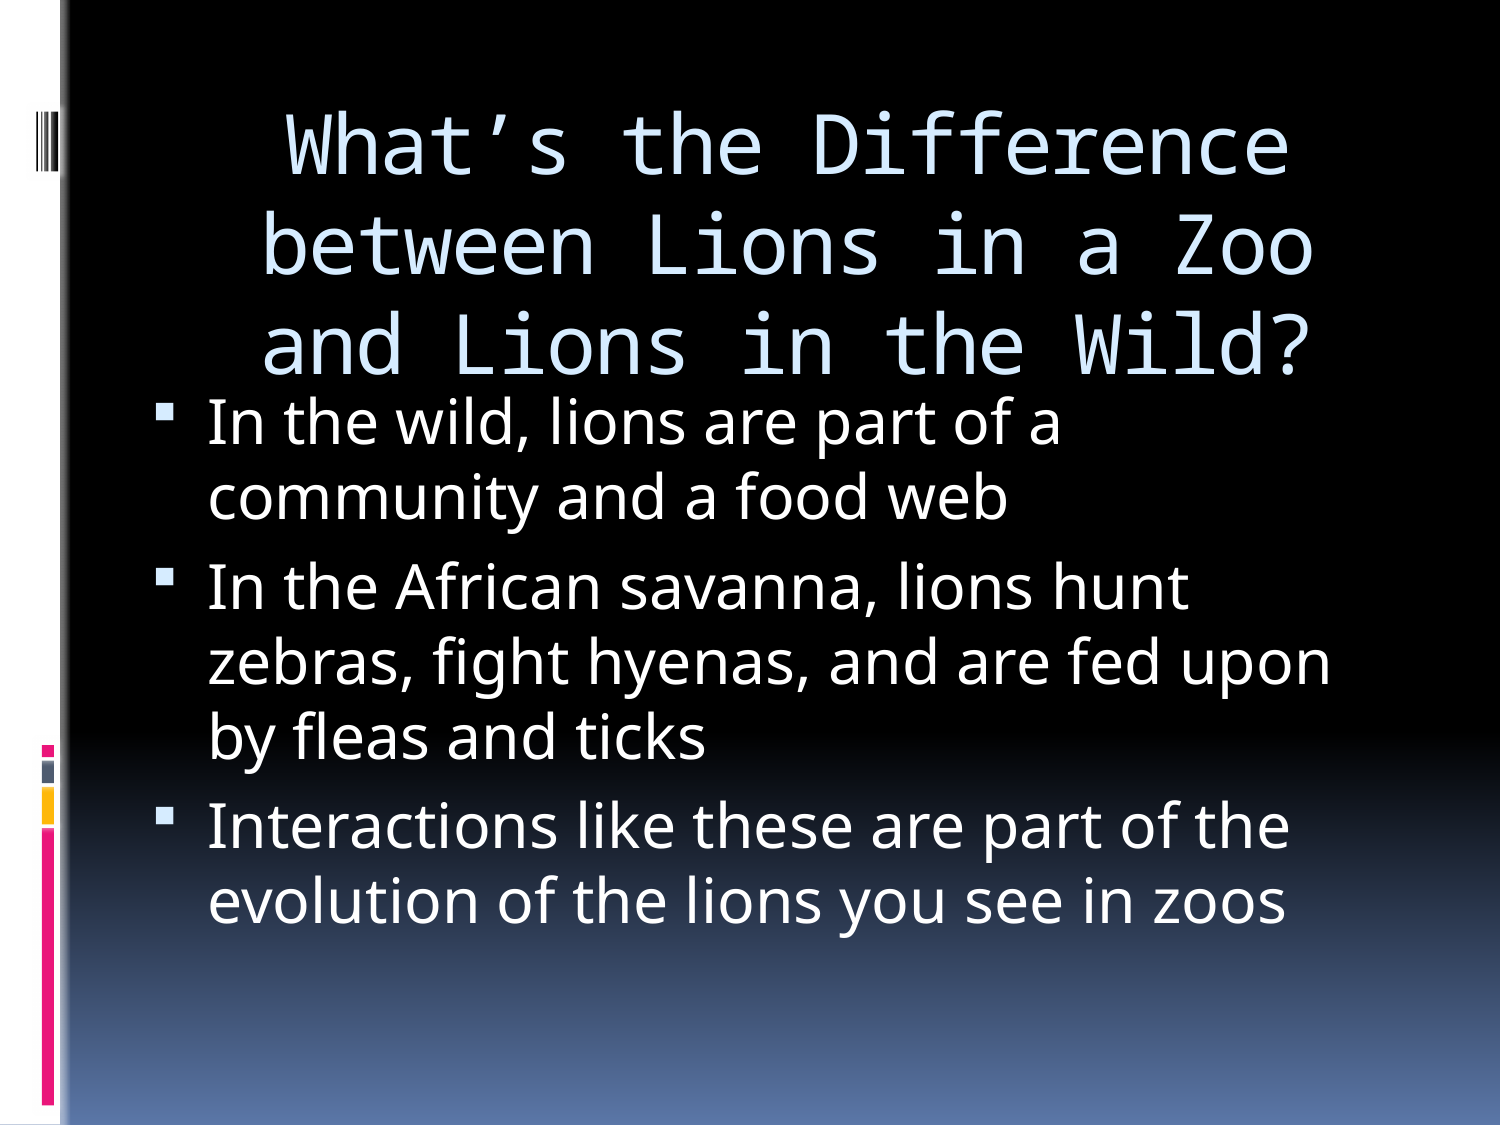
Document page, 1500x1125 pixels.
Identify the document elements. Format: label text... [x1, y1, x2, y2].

title What’s the Difference between Lions in a Zoo and Lions in the Wild? [150, 83, 1425, 234]
list In the wild, lions are part of a community and a food web In the African savanna, lions hunt zebras, fight hyenas, and are fed upon by fleas and ticks Interactions like these are part of the evolution of the lions you see in zoos [125, 375, 1400, 1125]
